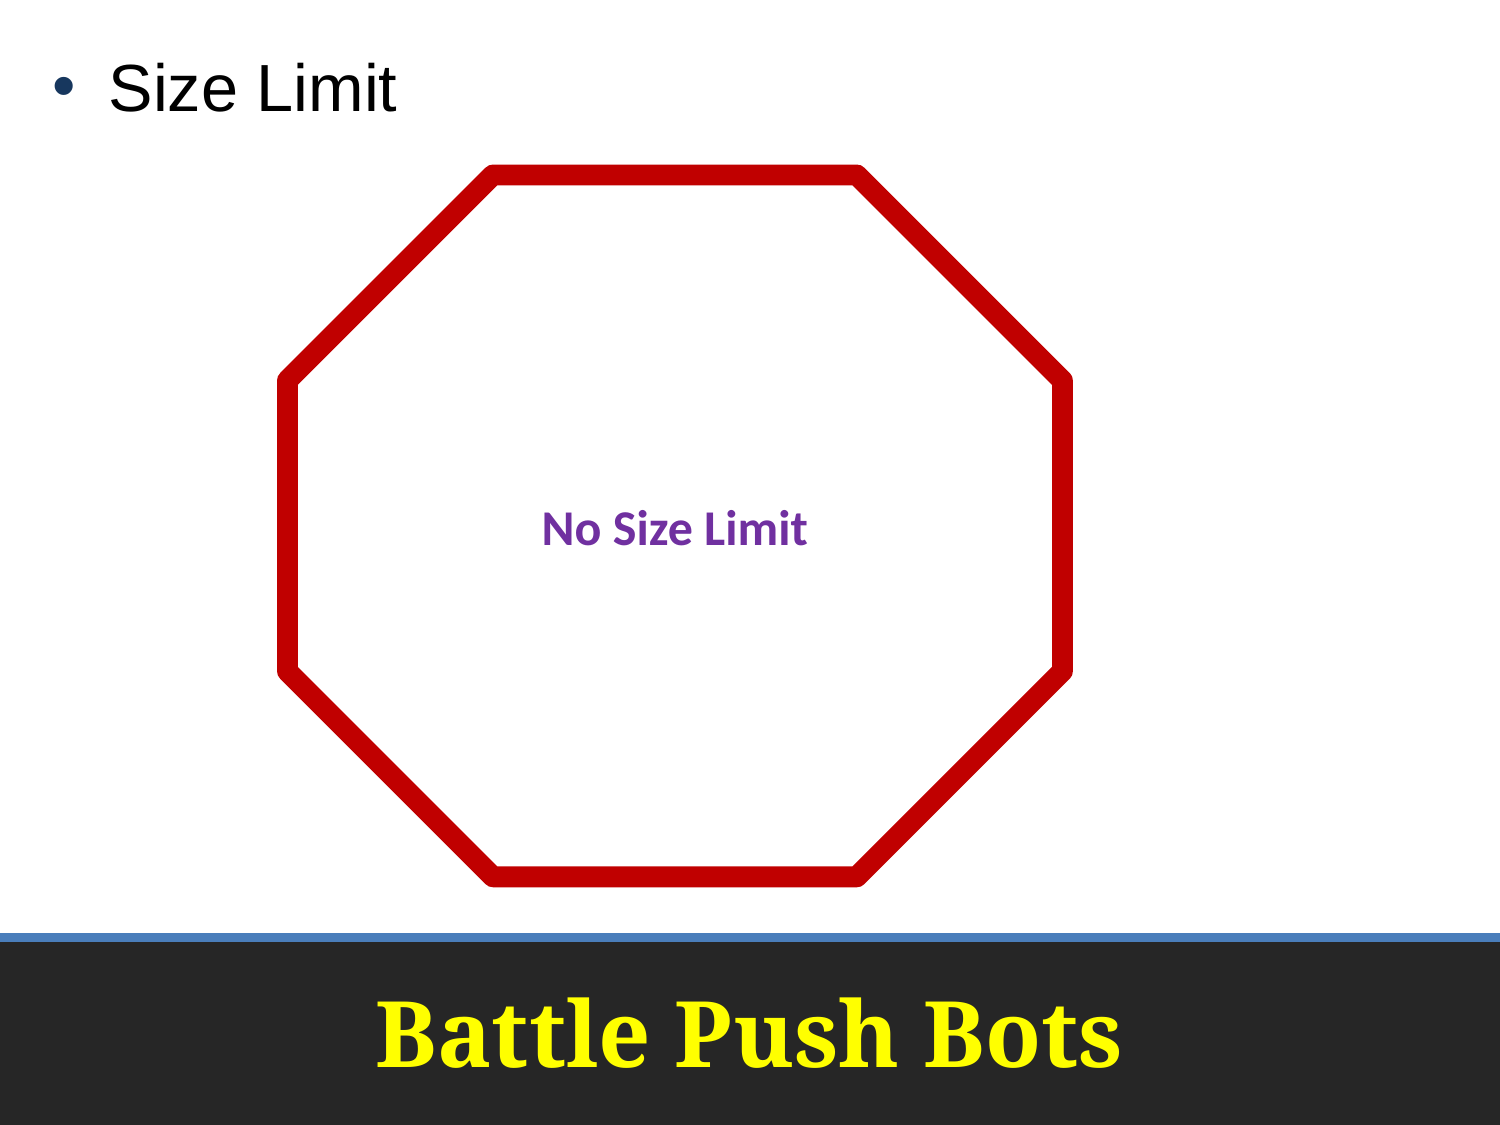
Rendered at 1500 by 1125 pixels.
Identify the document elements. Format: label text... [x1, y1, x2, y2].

list Size Limit [37, 37, 1463, 925]
title Battle Push Bots [37, 937, 1463, 1125]
text_box No Size Limit [343, 488, 1007, 563]
text_box [285, 172, 1065, 879]
